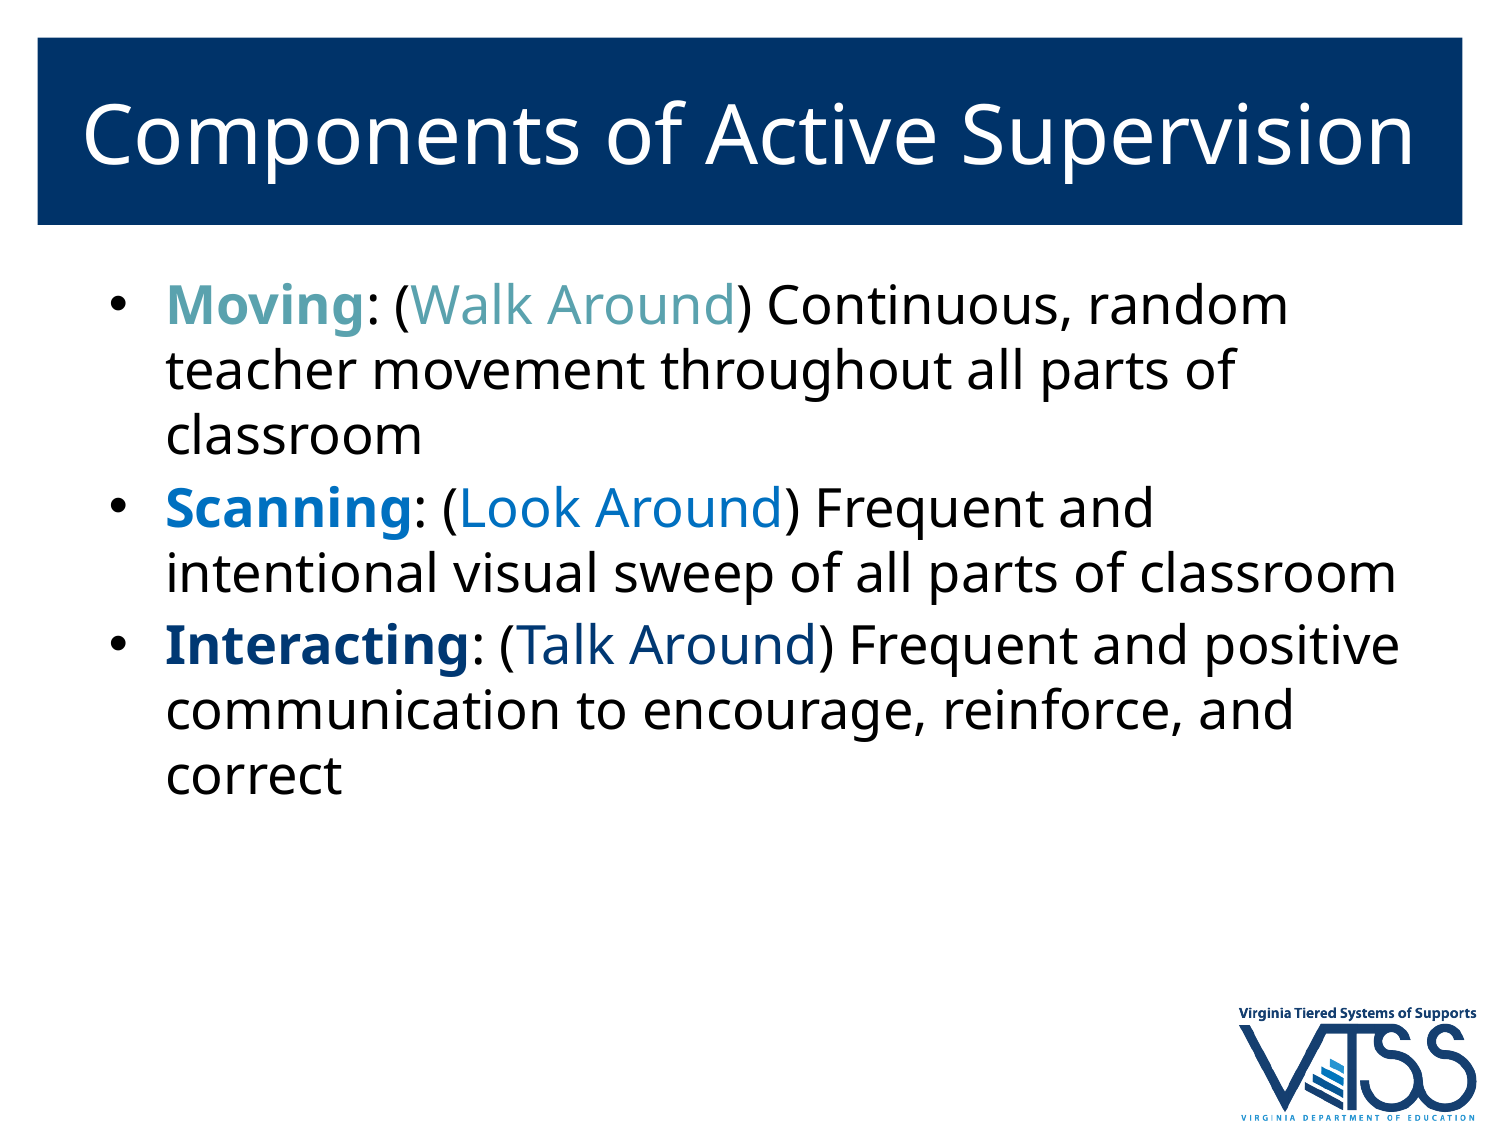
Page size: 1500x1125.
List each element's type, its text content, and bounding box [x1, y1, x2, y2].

list Moving: (Walk Around) Continuous, random teacher movement throughout all parts of classroom Scanning: (Look Around) Frequent and intentional visual sweep of all parts of classroom Interacting: (Talk Around) Frequent and positive communication to encourage, reinforce, and correct [75, 262, 1425, 1013]
picture [1237, 989, 1478, 1125]
title Components of Active Supervision [37, 37, 1463, 225]
